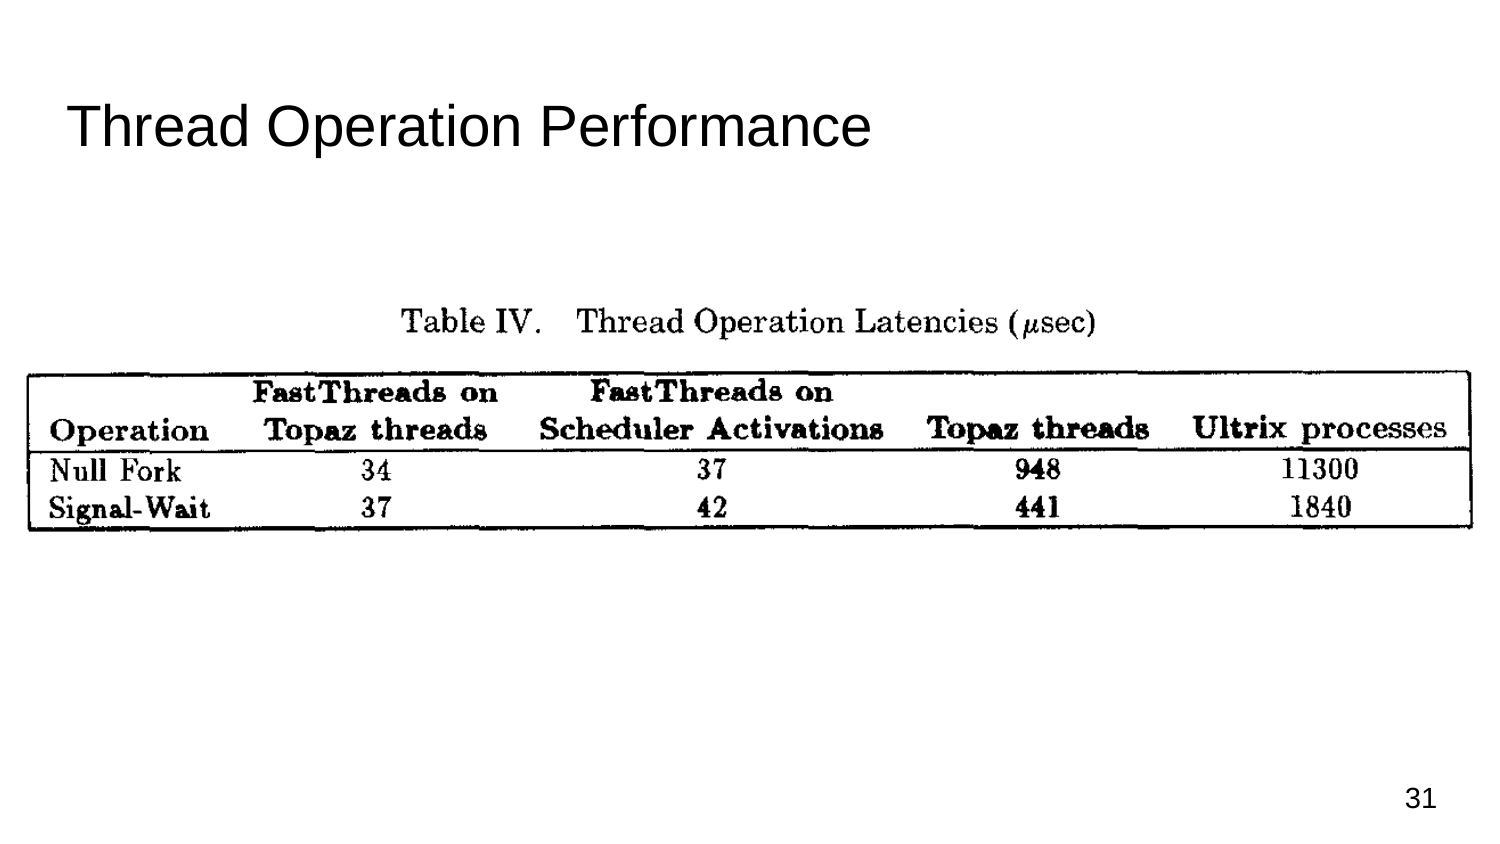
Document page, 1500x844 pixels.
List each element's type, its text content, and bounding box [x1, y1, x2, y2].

title Thread Operation Performance [51, 72, 1449, 167]
slide_number ‹#› [1389, 764, 1480, 830]
picture [0, 297, 1500, 547]
